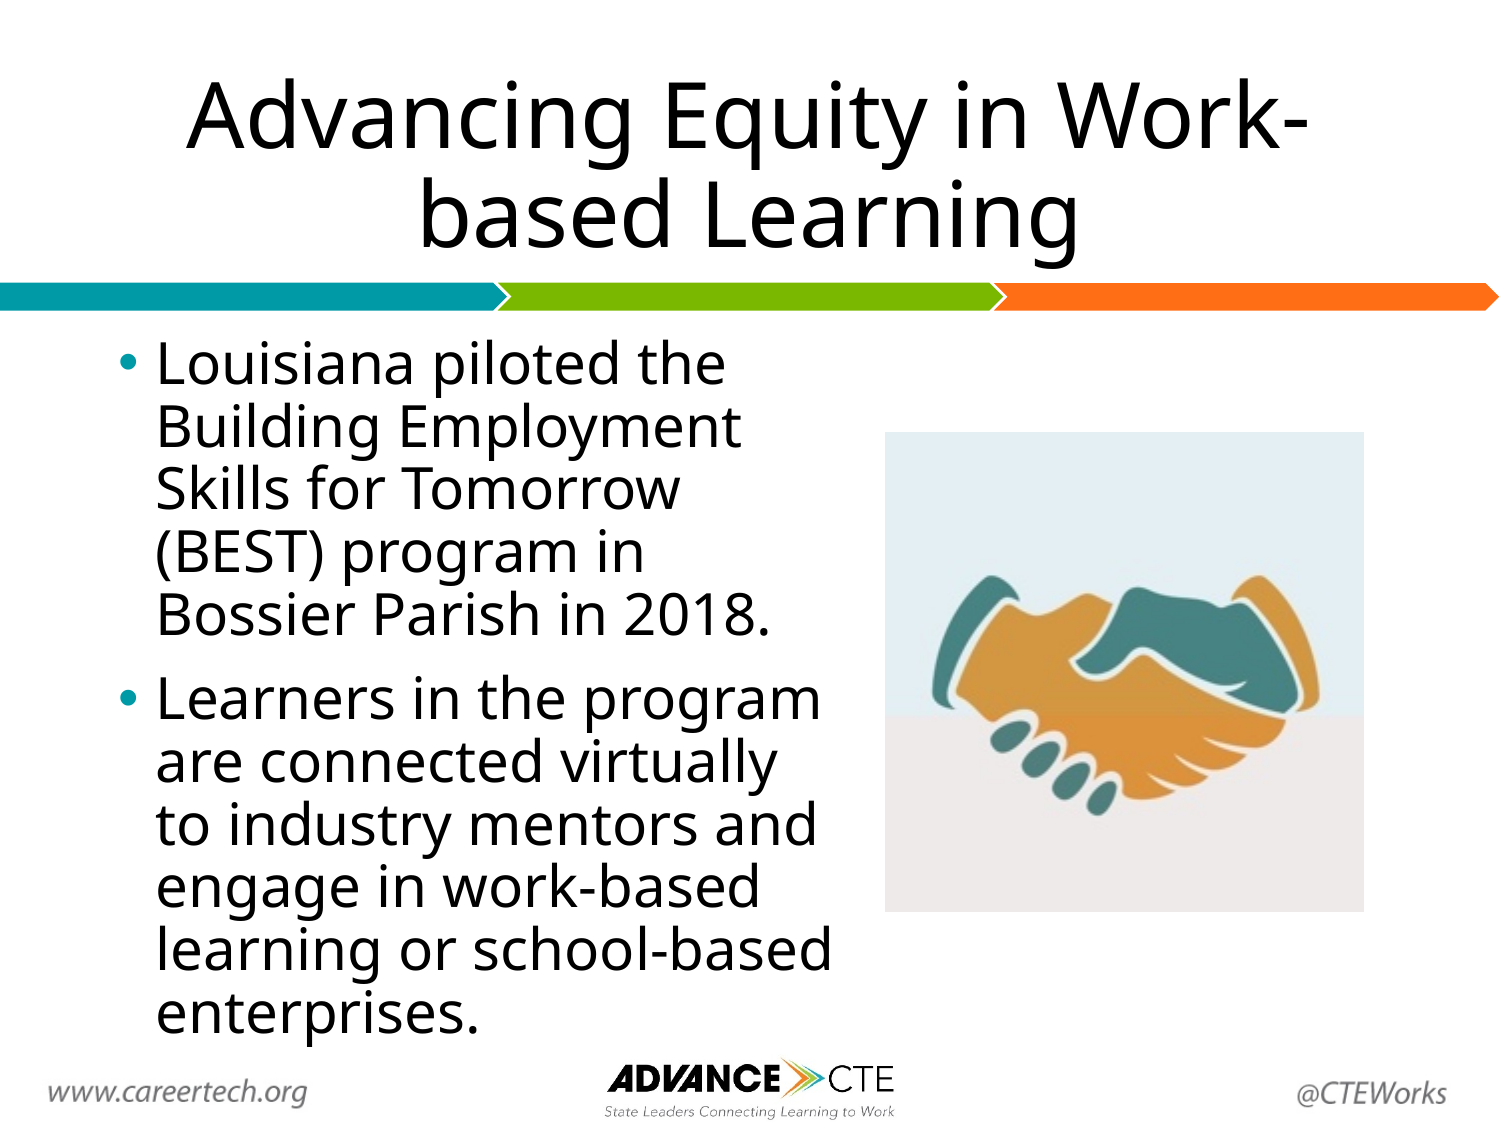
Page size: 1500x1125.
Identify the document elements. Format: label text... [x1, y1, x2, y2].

picture [585, 1051, 915, 1125]
title Advancing Equity in Work-based Learning [103, 59, 1397, 278]
picture [1257, 1074, 1478, 1114]
picture [885, 432, 1365, 912]
list Louisiana piloted the Building Employment Skills for Tomorrow (BEST) program in Bossier Parish in 2018. Learners in the program are connected virtually to industry mentors and engage in work-based learning or school-based enterprises. [103, 326, 858, 1104]
picture [0, 1074, 332, 1114]
